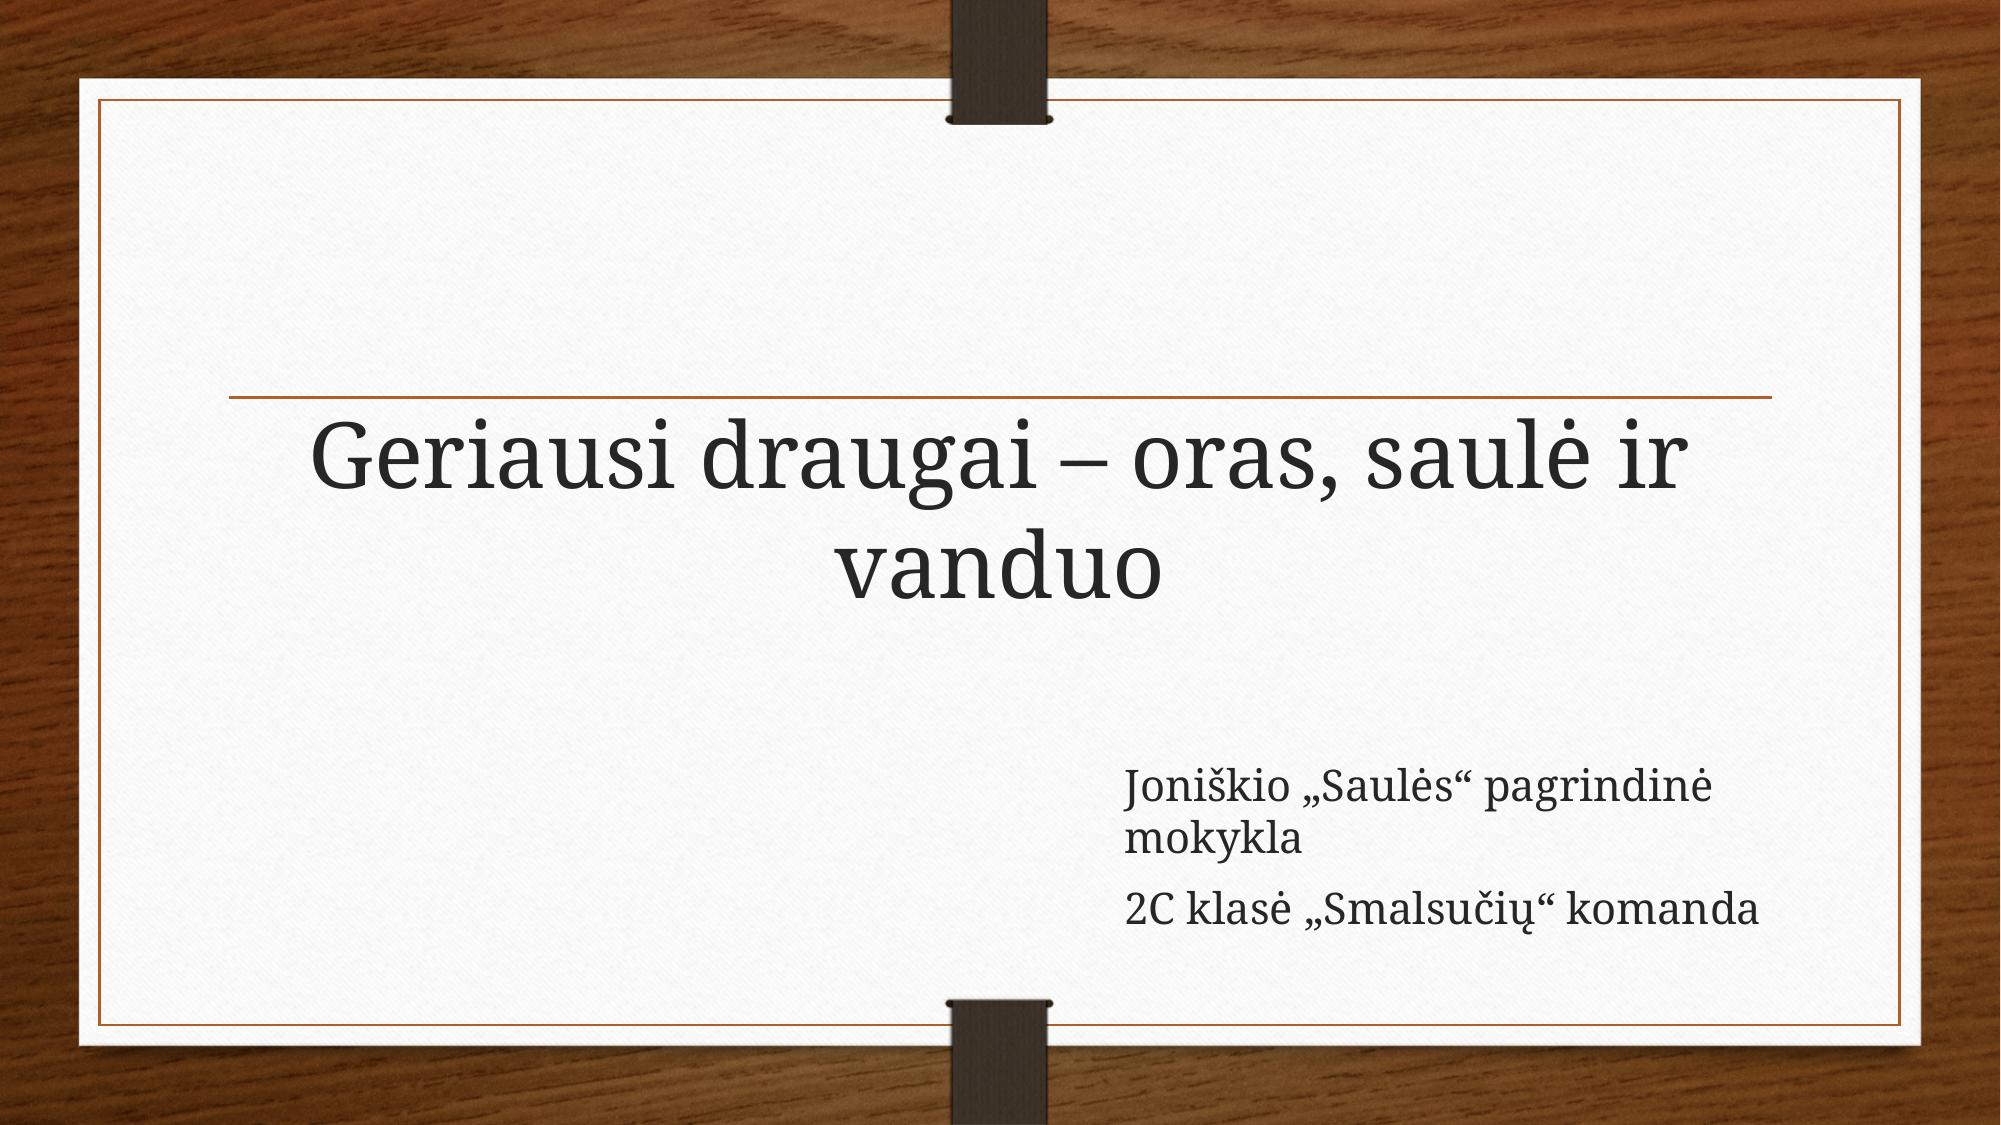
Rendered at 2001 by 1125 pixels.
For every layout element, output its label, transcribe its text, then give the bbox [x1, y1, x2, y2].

list Joniškio „Saulės“ pagrindinė mokykla 2C klasė „Smalsučių“ komanda [1109, 750, 1788, 964]
title Geriausi draugai – oras, saulė ir vanduo [212, 399, 1788, 614]
picture [0, 0, 948, 1125]
picture [101, 0, 2001, 1125]
